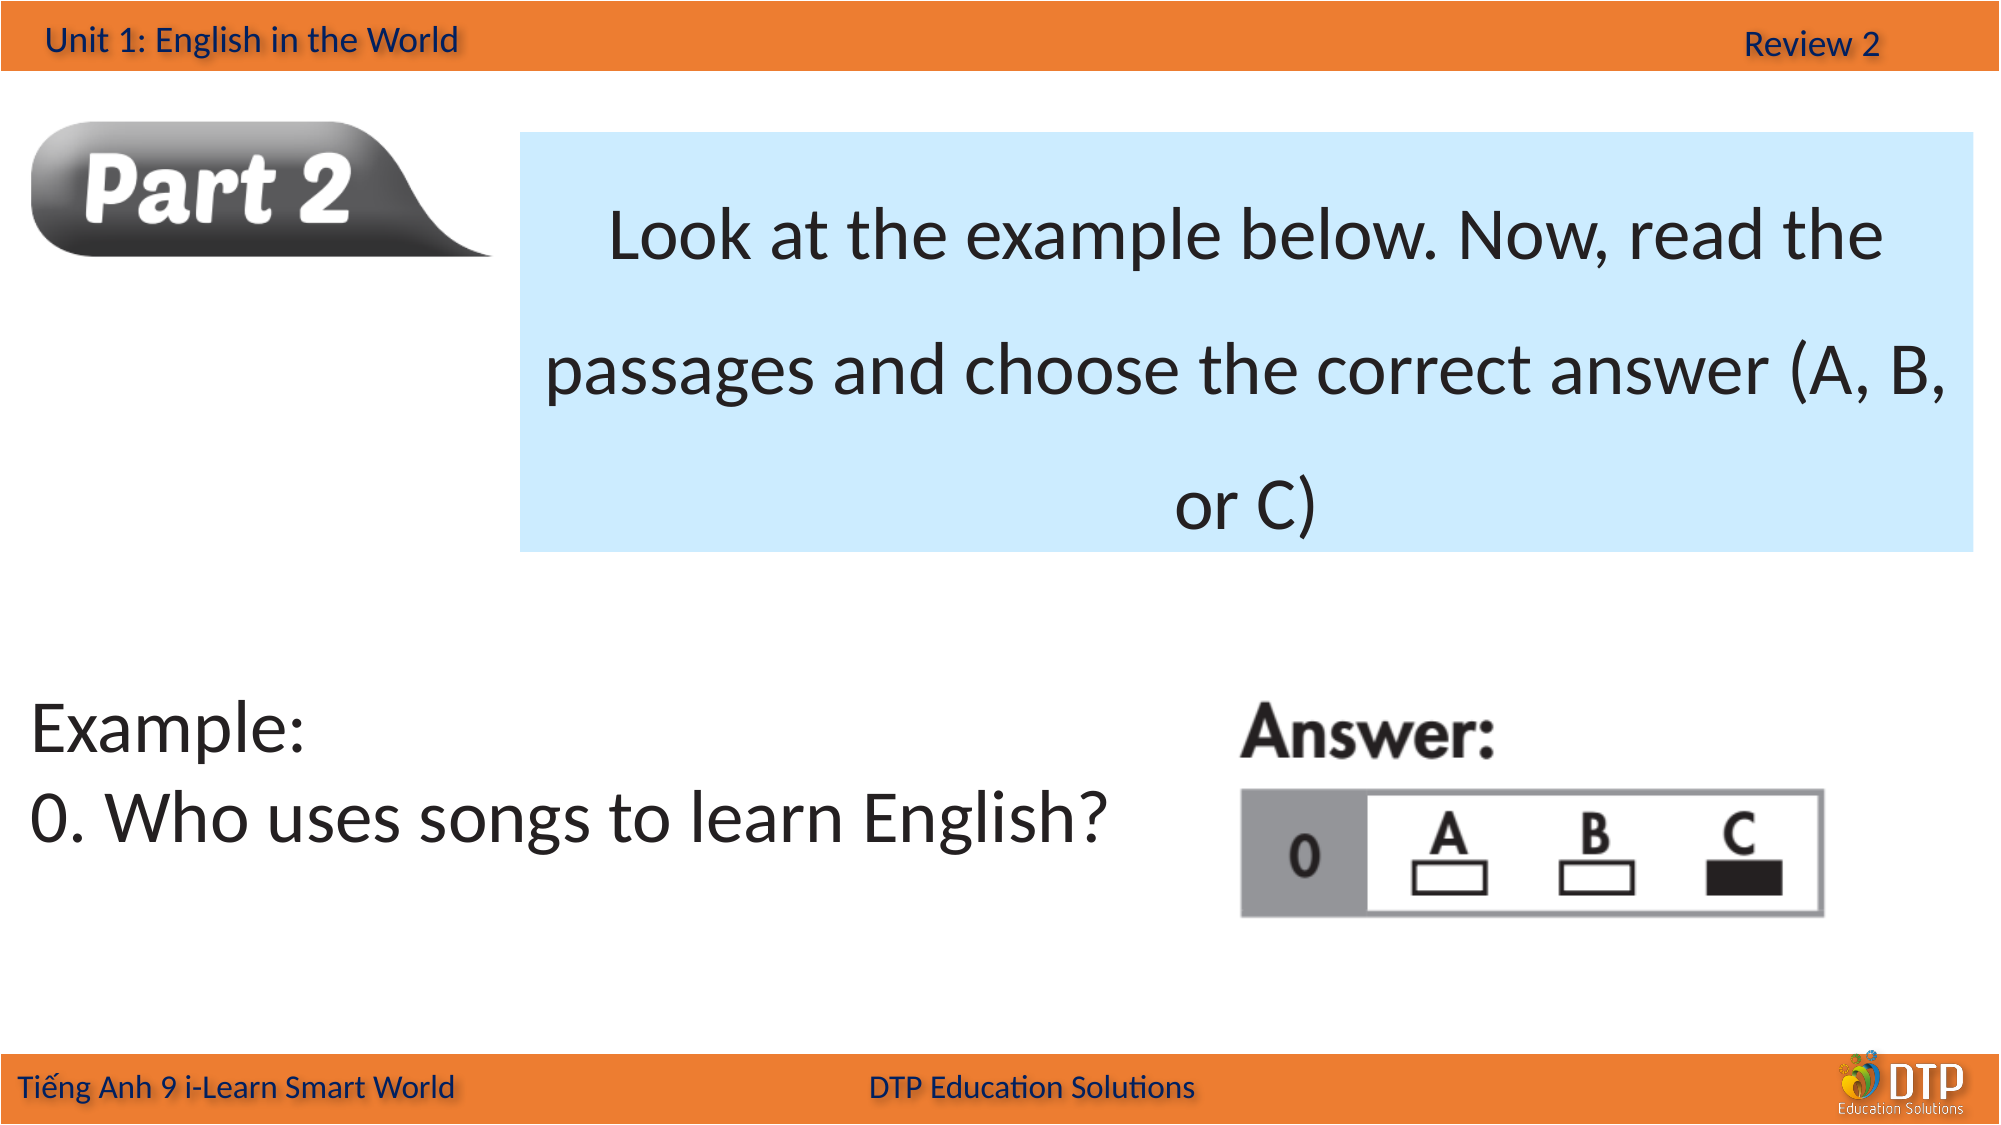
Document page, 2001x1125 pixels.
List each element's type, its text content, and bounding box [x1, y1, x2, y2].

picture [1206, 689, 1833, 939]
picture [1839, 1050, 1963, 1114]
text_box Look at the example below. Now, read the passages and choose the correct answer (A, B, or C) [520, 132, 1974, 552]
picture [15, 118, 521, 284]
text_box Example: 0. Who uses songs to learn English? [15, 670, 1295, 955]
